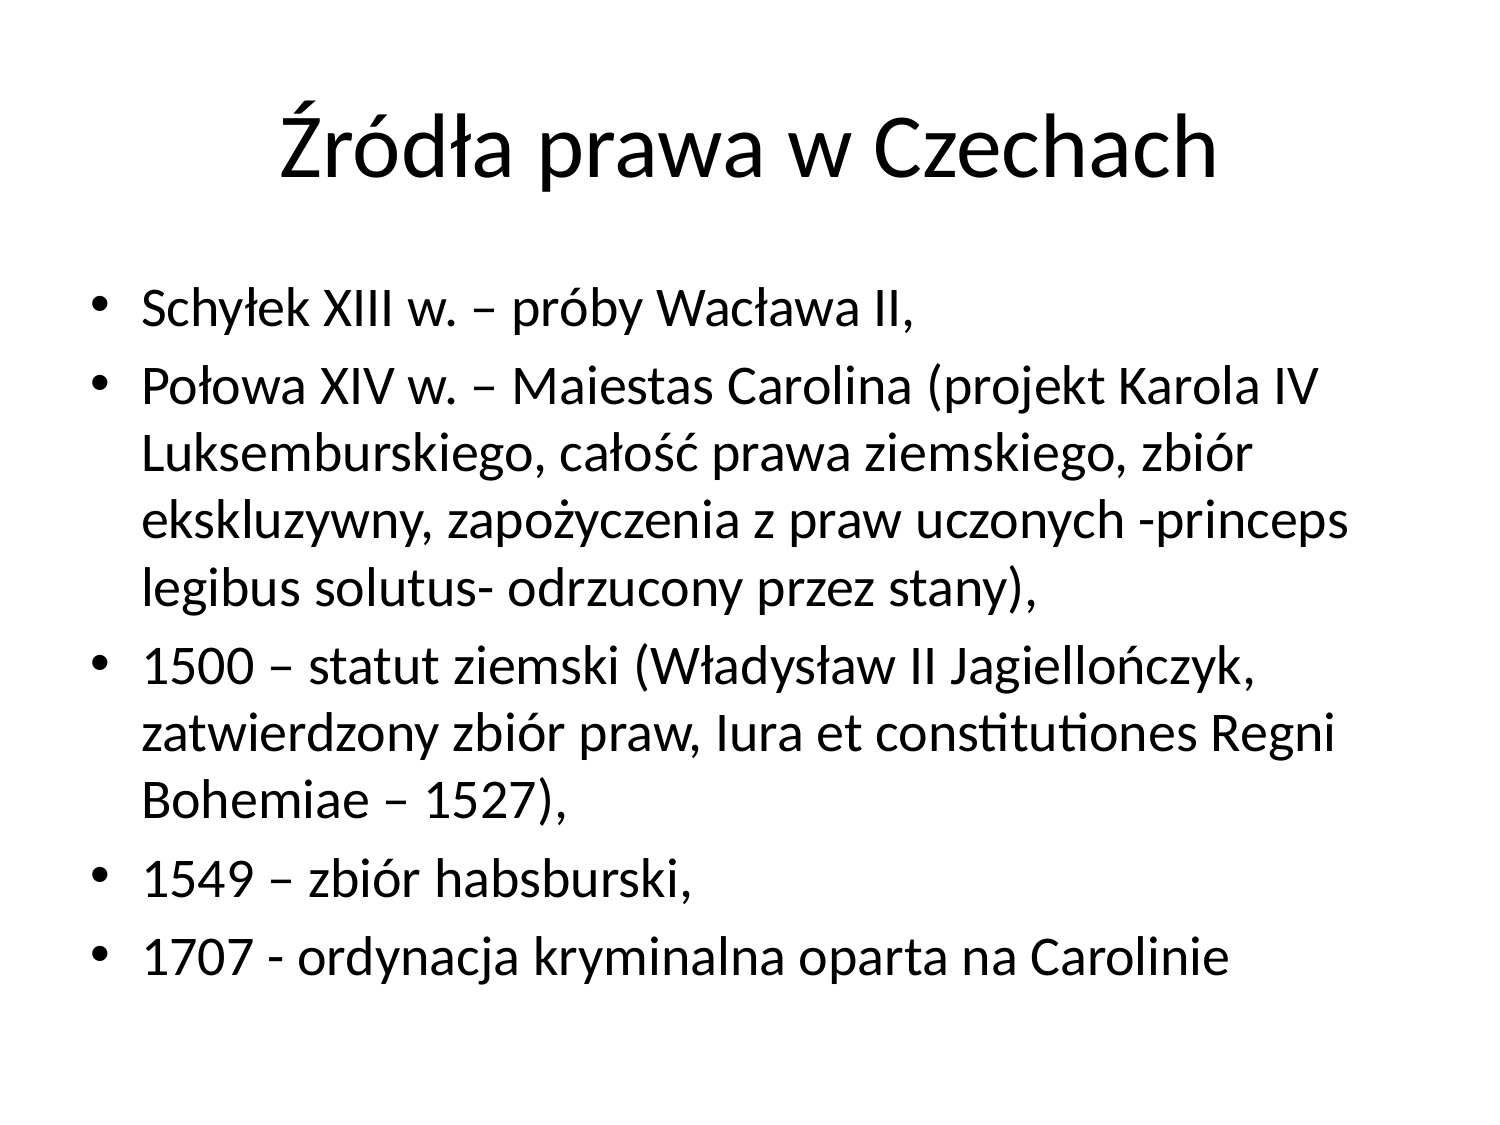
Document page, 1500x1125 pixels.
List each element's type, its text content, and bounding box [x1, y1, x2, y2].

title Źródła prawa w Czechach [75, 46, 1425, 235]
list Schyłek XIII w. – próby Wacława II, Połowa XIV w. – Maiestas Carolina (projekt Karola IV Luksemburskiego, całość prawa ziemskiego, zbiór ekskluzywny, zapożyczenia z praw uczonych -princeps legibus solutus- odrzucony przez stany), 1500 – statut ziemski (Władysław II Jagiellończyk, zatwierdzony zbiór praw, Iura et constitutiones Regni Bohemiae – 1527), 1549 – zbiór habsburski, 1707 - ordynacja kryminalna oparta na Carolinie [75, 262, 1425, 1005]
